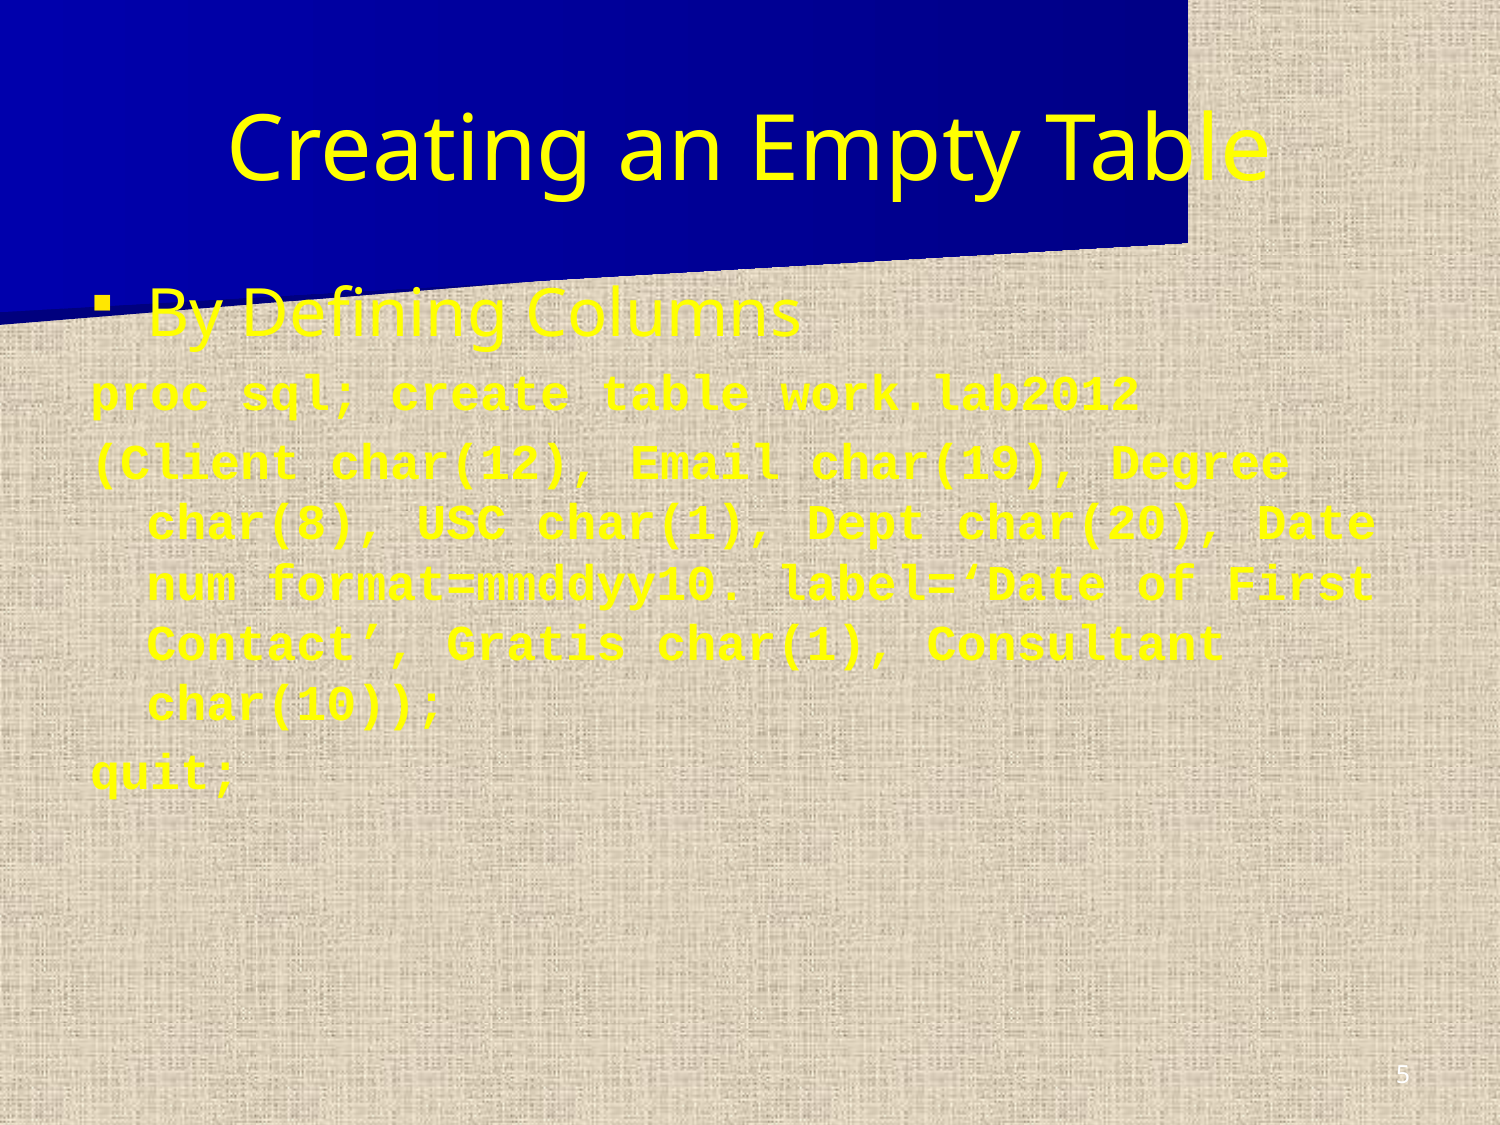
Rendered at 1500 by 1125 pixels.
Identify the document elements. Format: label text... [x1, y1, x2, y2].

picture [0, 0, 1500, 1125]
title Creating an Empty Table [74, 49, 1426, 238]
list By Defining Columns proc sql; create table work.lab2012 (Client char(12), Email char(19), Degree char(8), USC char(1), Dept char(20), Date num format=mmddyy10. label=‘Date of First Contact’, Gratis char(1), Consultant char(10)); quit; [74, 262, 1426, 1001]
slide_number 5 [1074, 1024, 1426, 1101]
